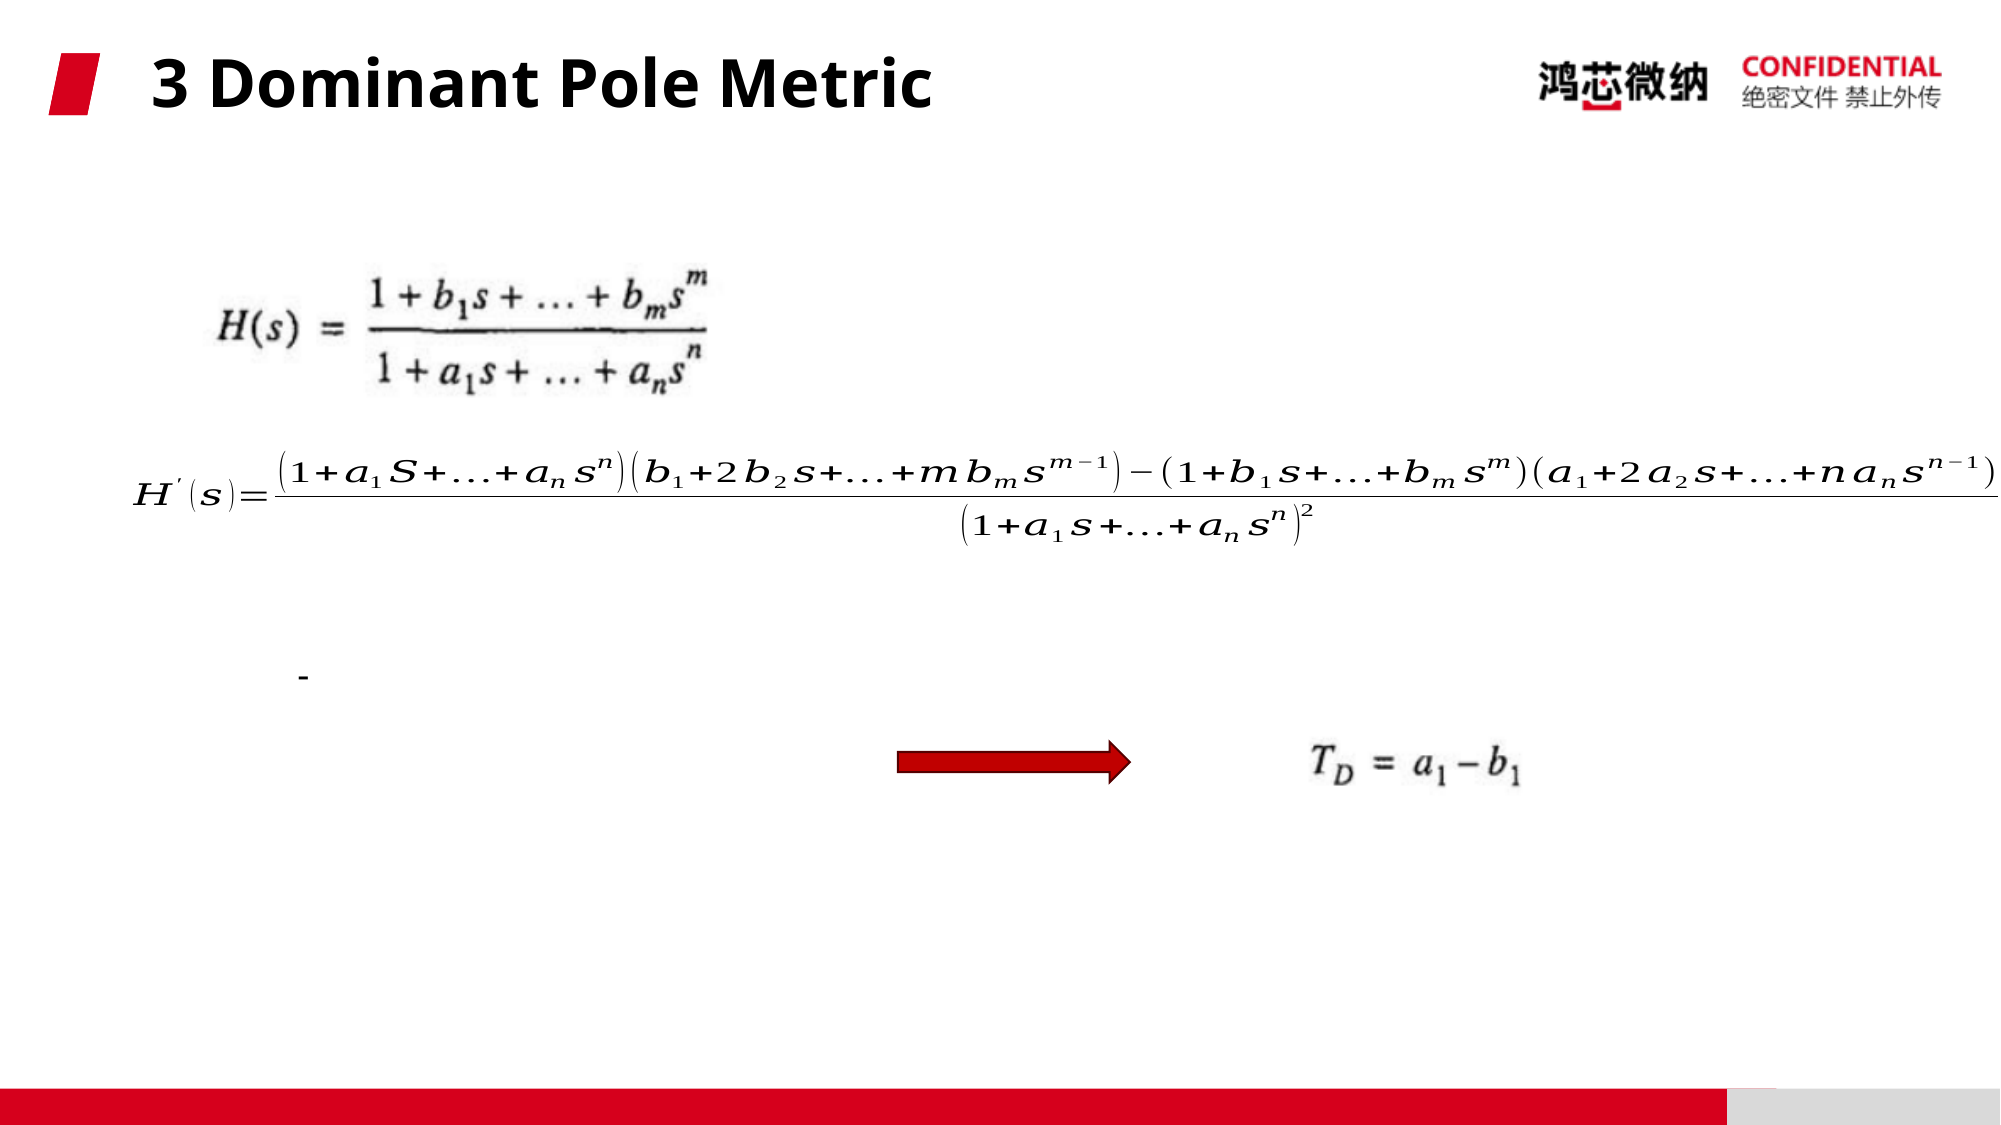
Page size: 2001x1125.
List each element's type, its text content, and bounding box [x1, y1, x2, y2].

picture [14, 207, 1017, 437]
picture [1229, 708, 1624, 816]
text_box [896, 739, 1132, 785]
title 3 Dominant Pole Metric [136, 0, 1862, 195]
picture [1265, 0, 1981, 288]
